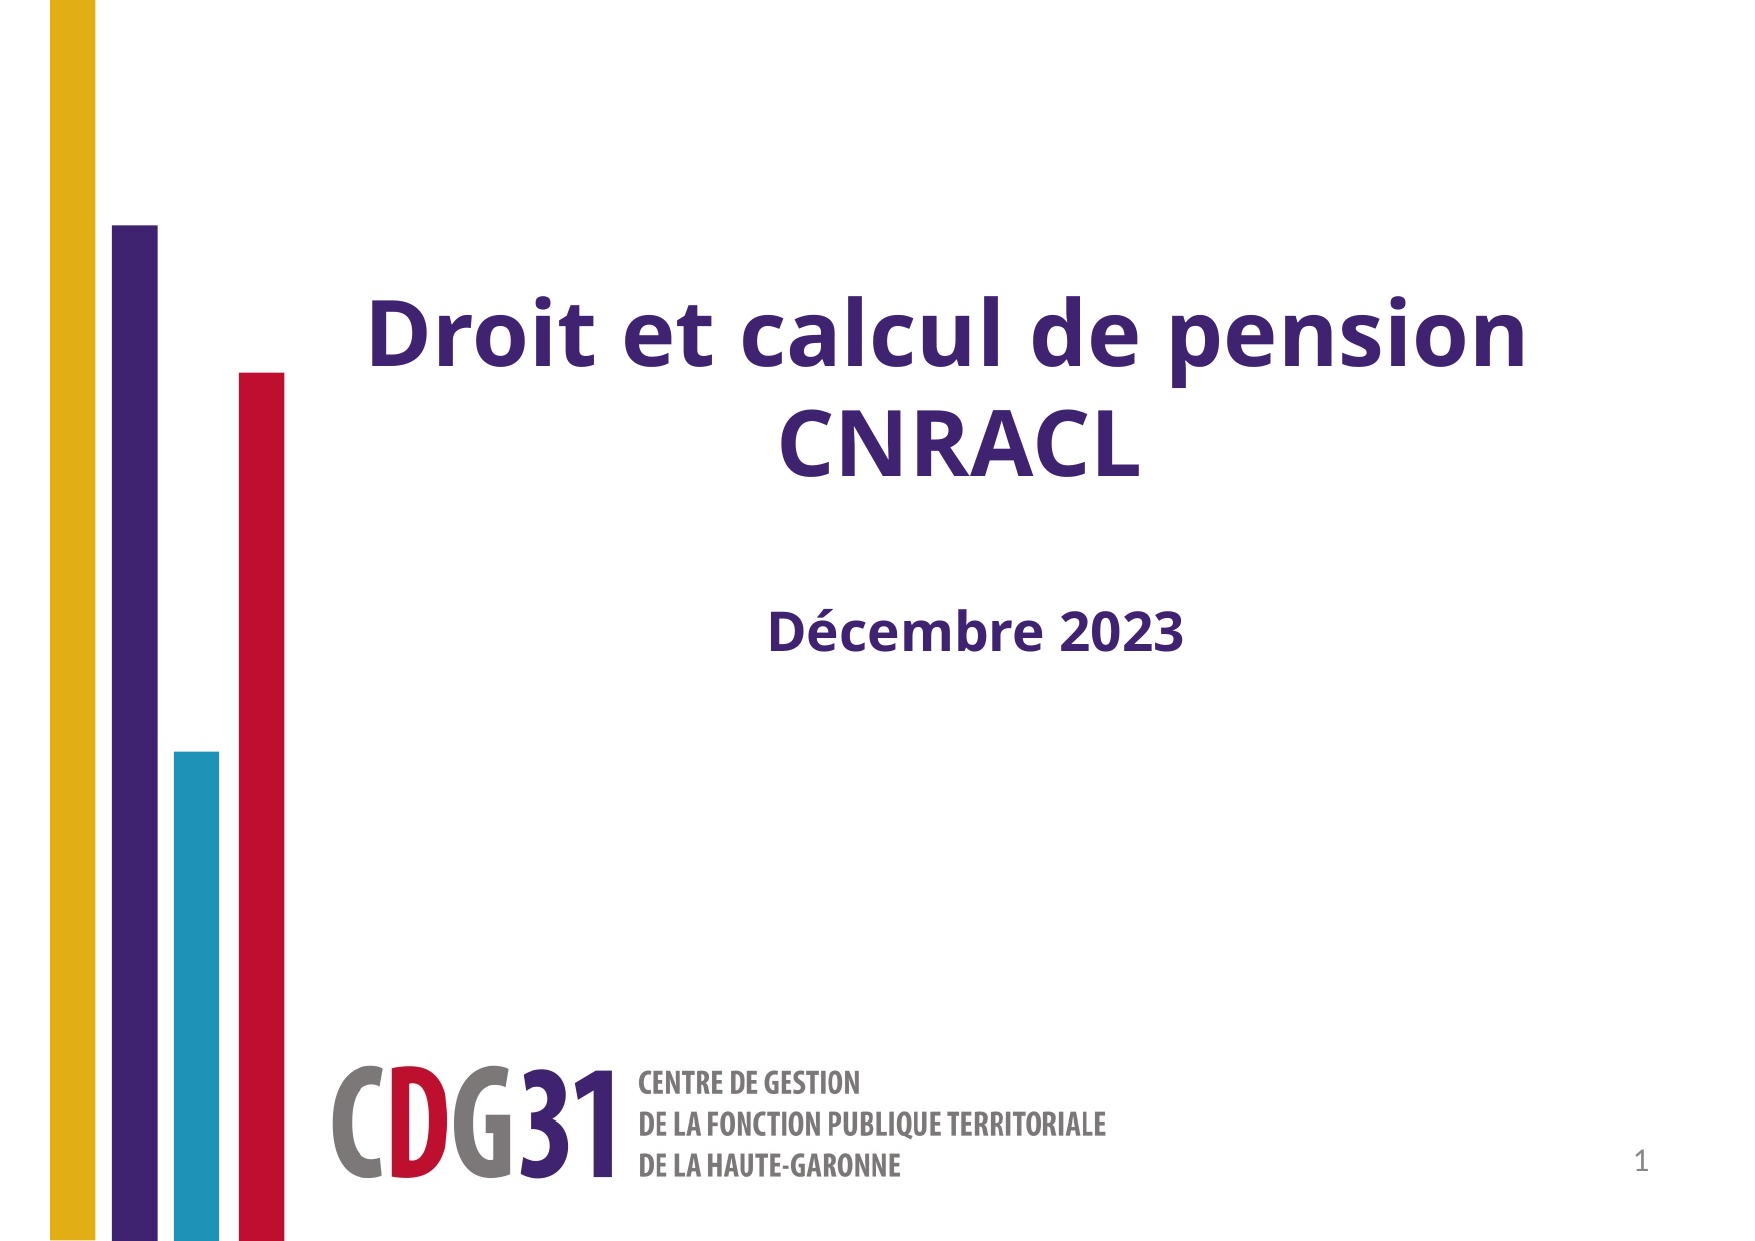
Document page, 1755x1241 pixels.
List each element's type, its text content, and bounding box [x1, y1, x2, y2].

text_box [172, 750, 221, 1241]
text_box Décembre 2023 [623, 588, 1704, 670]
text_box Droit et calcul de pension CNRACL [238, 266, 1681, 503]
picture [318, 1049, 1555, 1194]
slide_number 1 [1257, 1129, 1667, 1216]
text_box [48, 0, 98, 1241]
text_box [237, 371, 287, 1241]
text_box [110, 223, 160, 1241]
